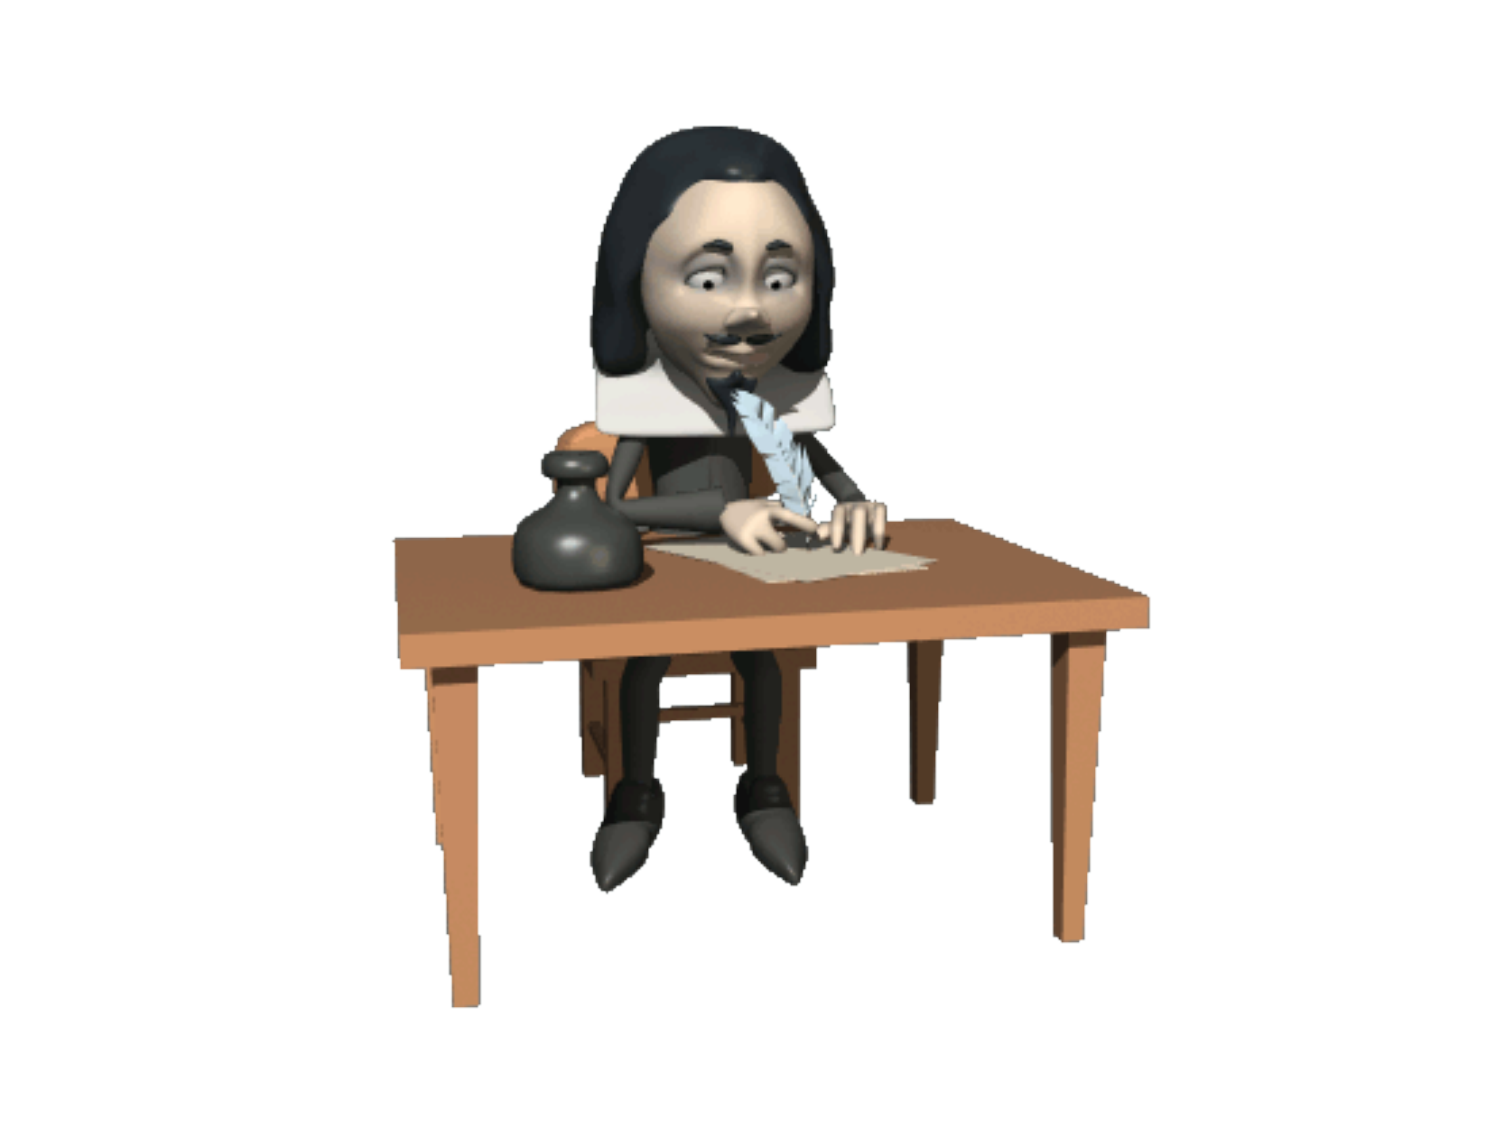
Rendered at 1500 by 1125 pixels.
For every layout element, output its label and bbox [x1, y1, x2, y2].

picture [287, 77, 1235, 1025]
